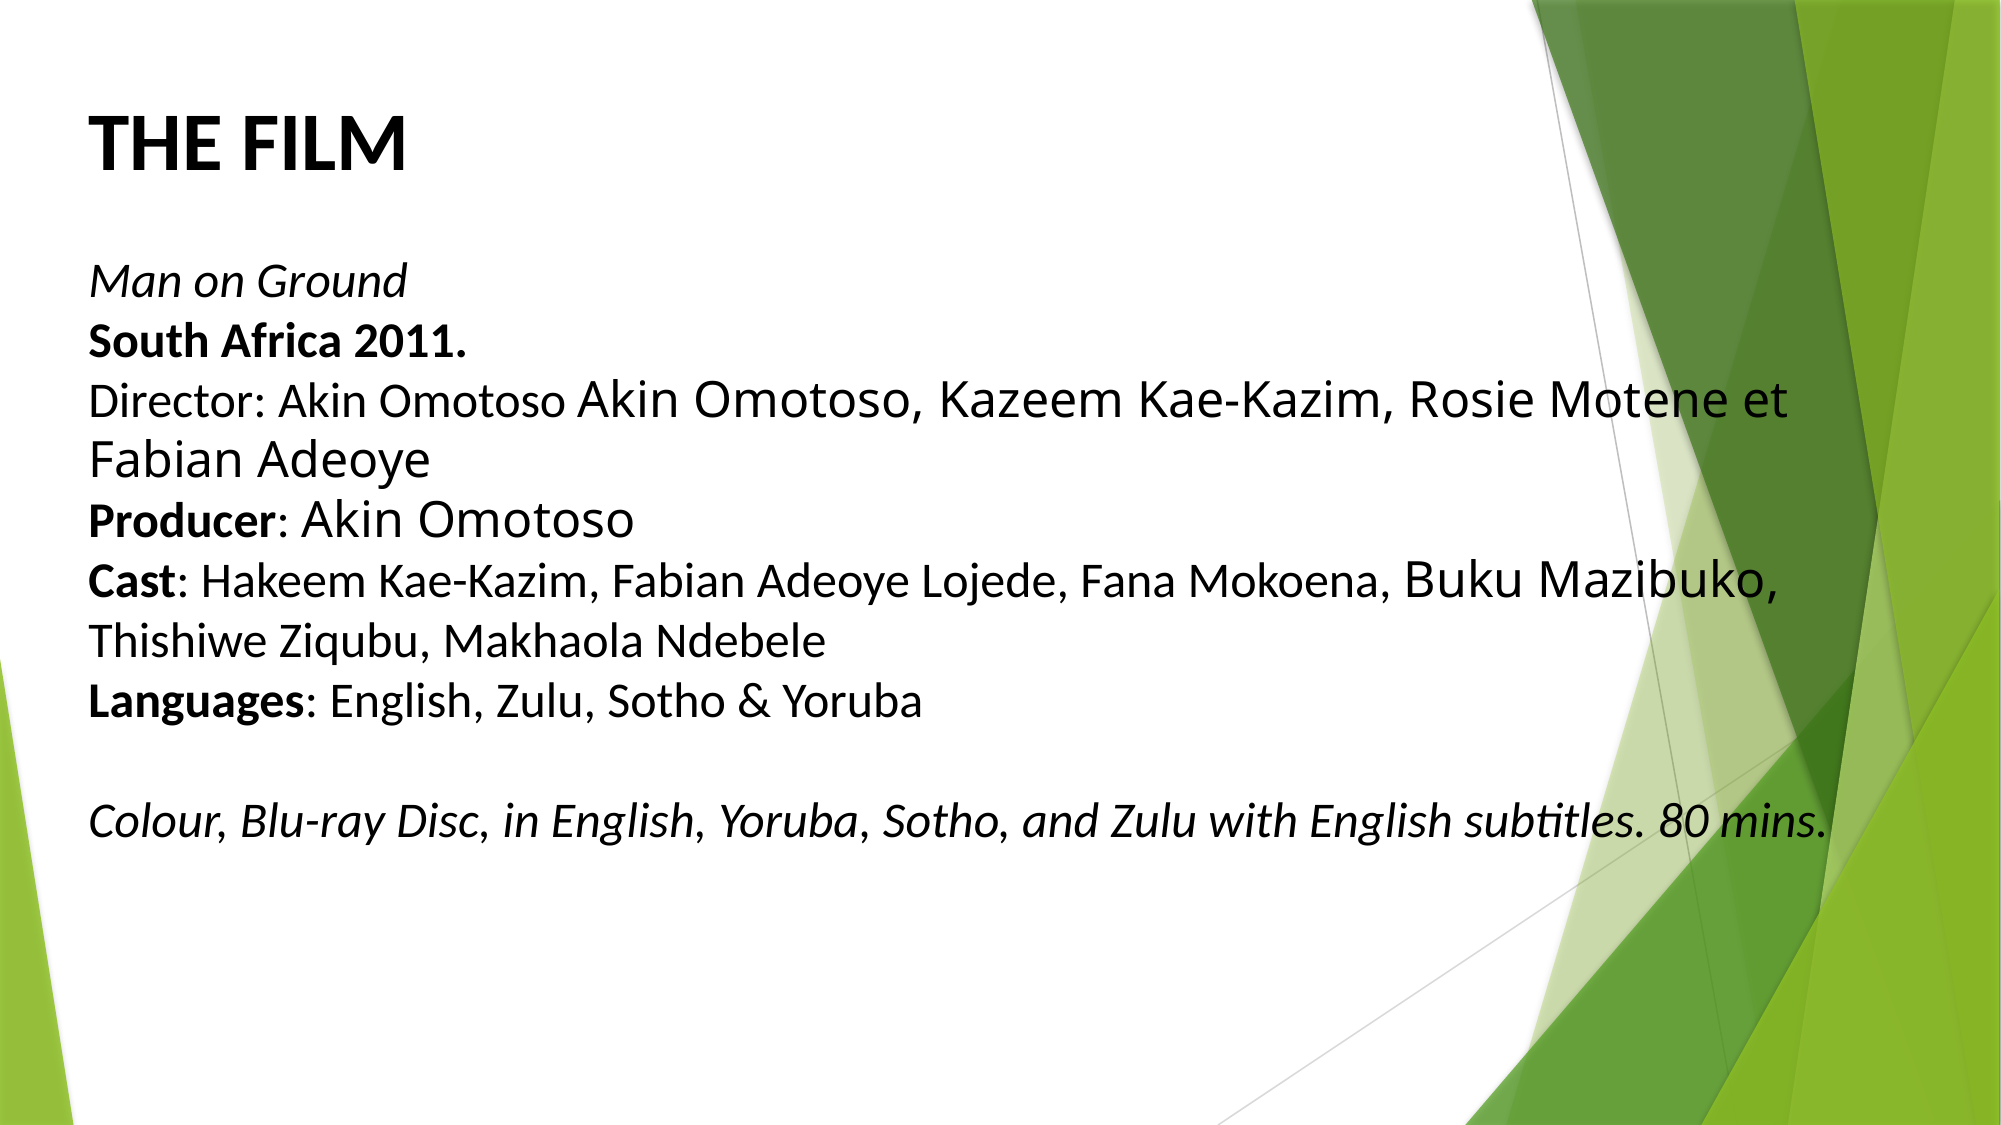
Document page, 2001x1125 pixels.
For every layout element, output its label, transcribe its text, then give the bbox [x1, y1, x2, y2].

text_box THE FILM Man on Ground South Africa 2011. Director: Akin Omotoso Akin Omotoso, Kazeem Kae-Kazim, Rosie Motene et Fabian Adeoye Producer: Akin Omotoso Cast: Hakeem Kae-Kazim, Fabian Adeoye Lojede, Fana Mokoena, Buku Mazibuko, Thishiwe Ziqubu, Makhaola Ndebele Languages: English, Zulu, Sotho & Yoruba Colour, Blu-ray Disc, in English, Yoruba, Sotho, and Zulu with English subtitles. 80 mins. [73, 79, 1931, 855]
